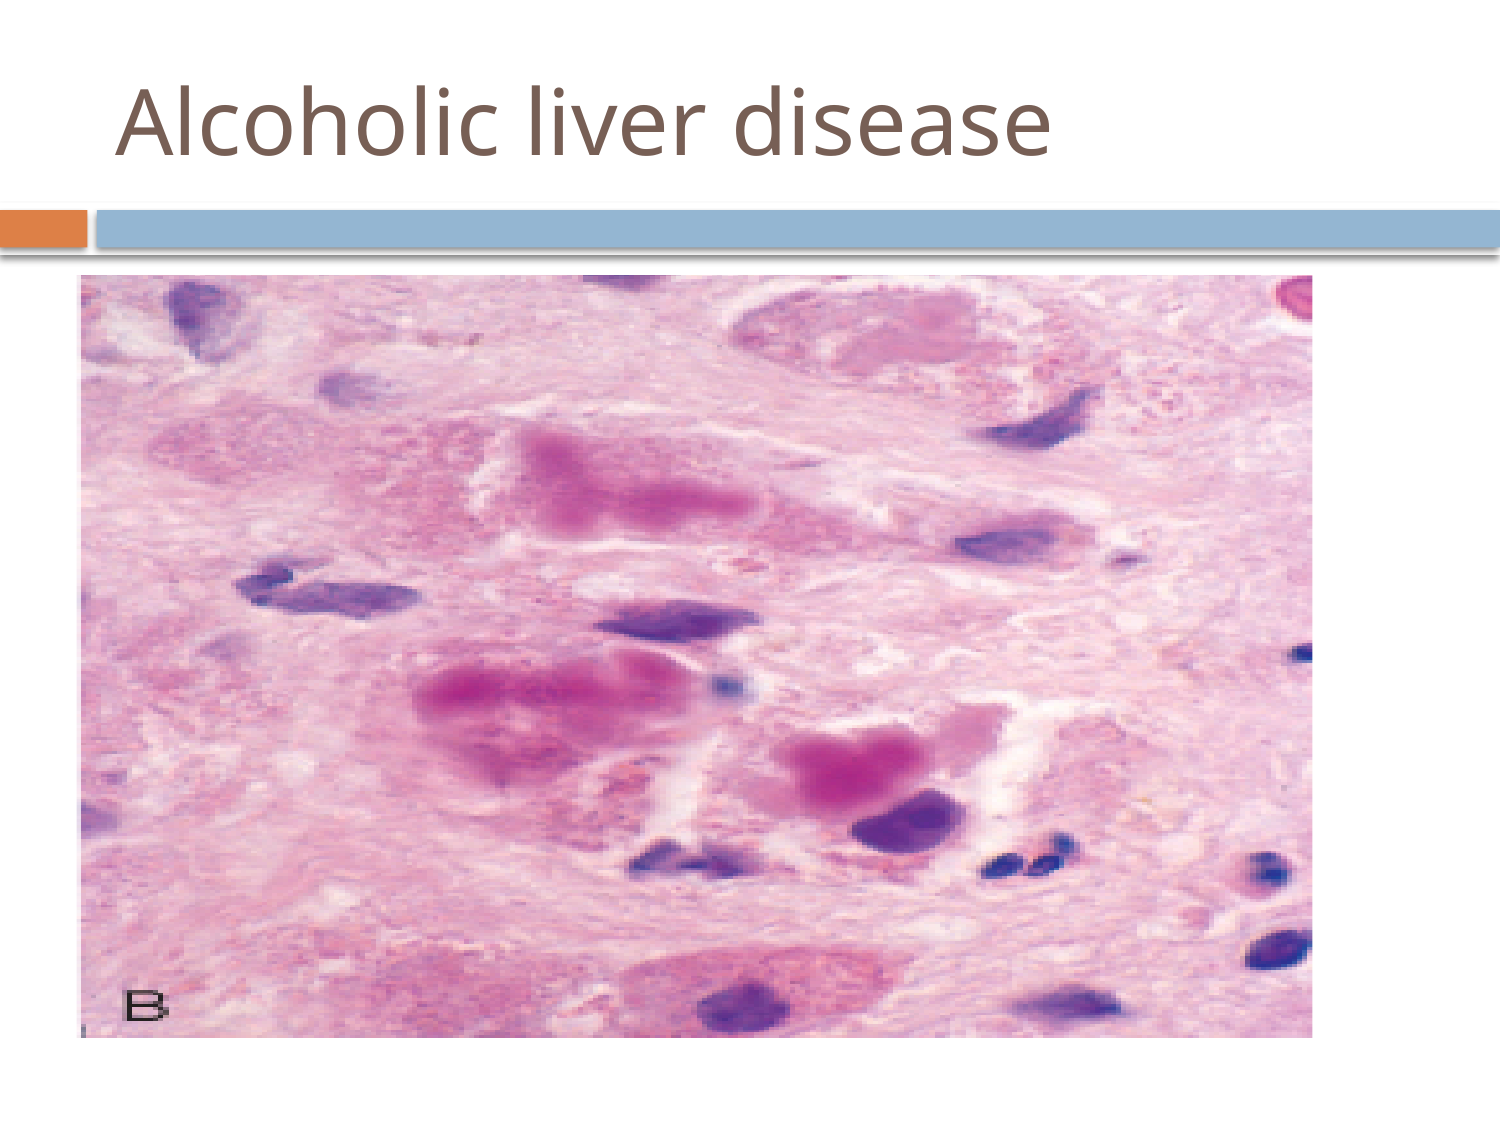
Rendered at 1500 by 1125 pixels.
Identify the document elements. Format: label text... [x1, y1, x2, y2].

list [76, 274, 1313, 1038]
title Alcoholic liver disease [100, 37, 1438, 200]
